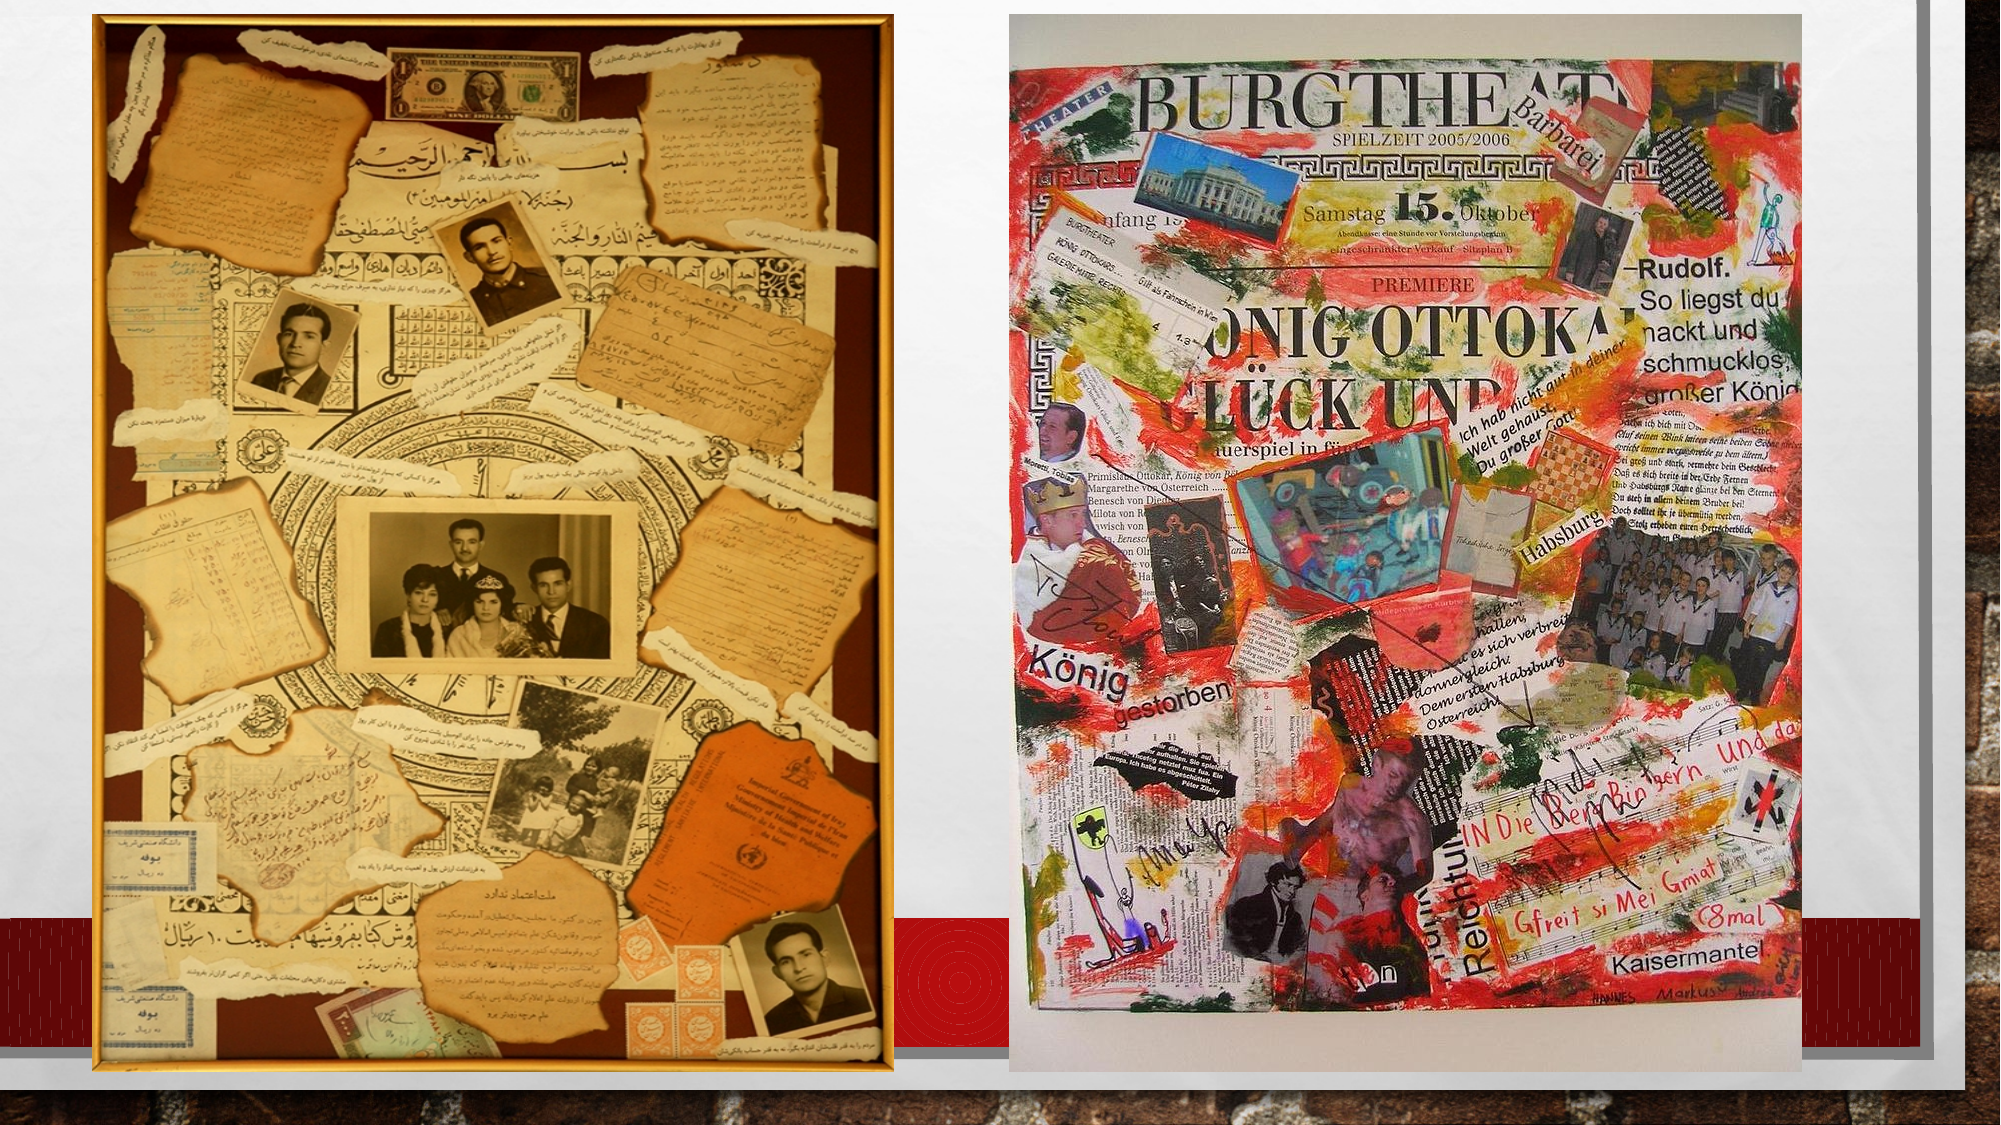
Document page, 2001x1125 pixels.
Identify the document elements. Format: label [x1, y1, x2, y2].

picture [1009, 14, 1803, 1072]
picture [0, 0, 2000, 1125]
list [92, 14, 894, 1072]
